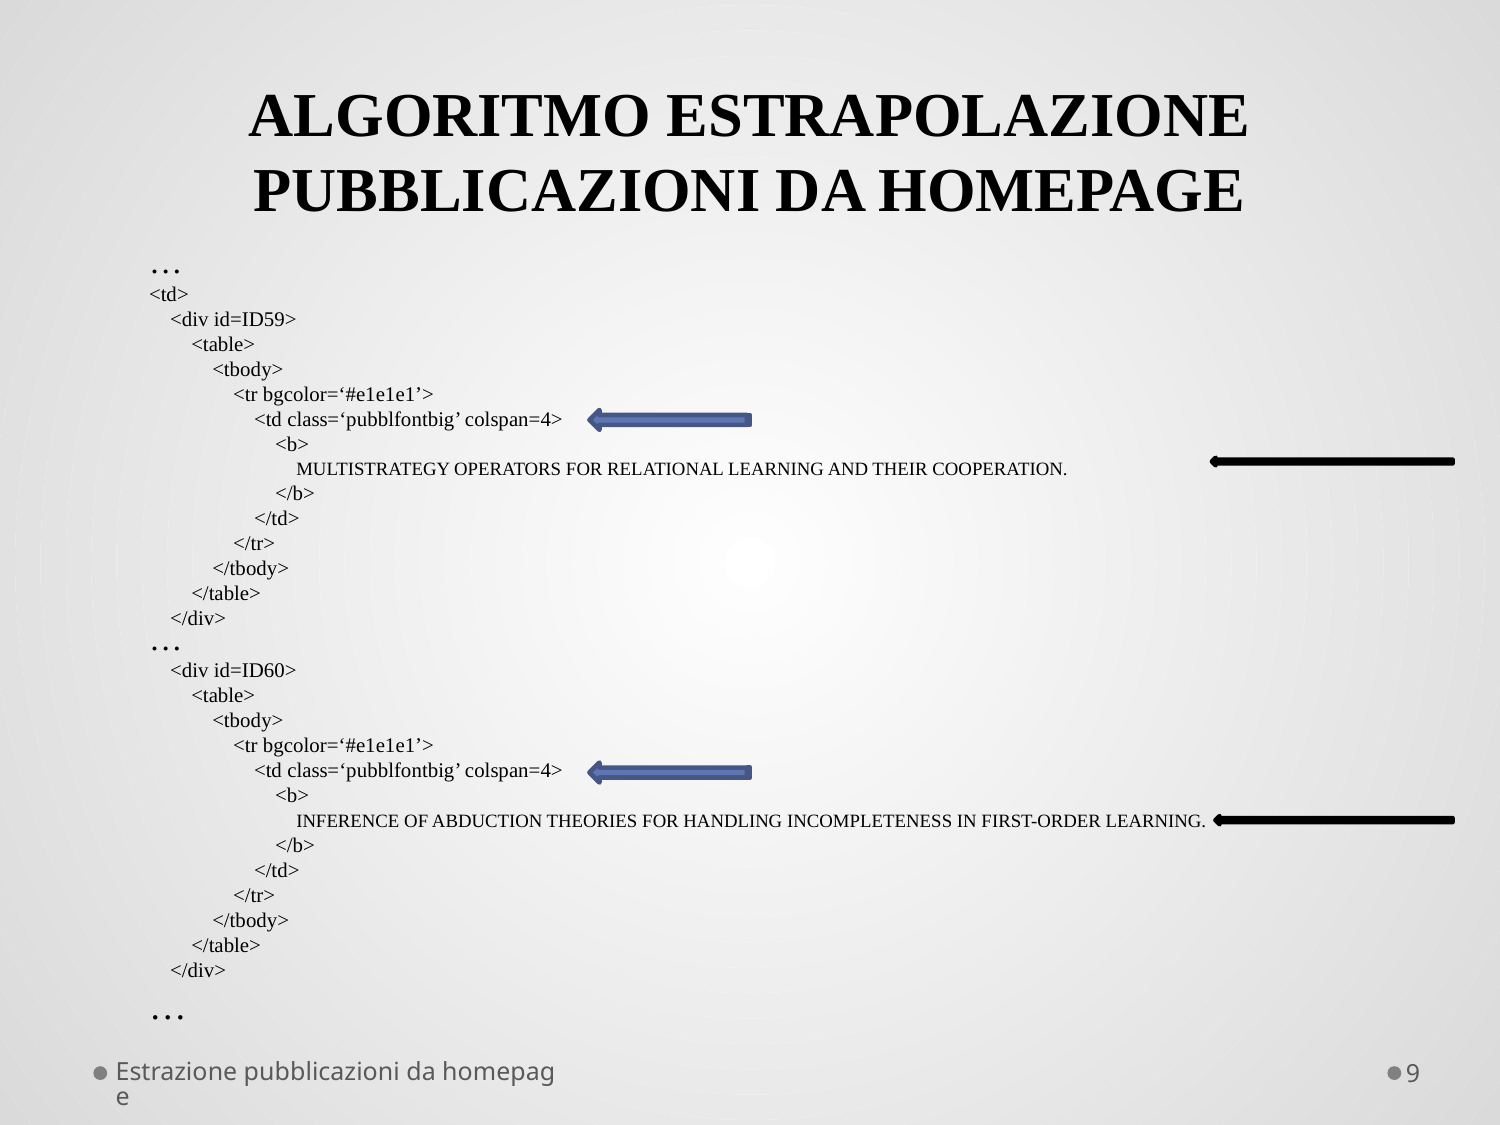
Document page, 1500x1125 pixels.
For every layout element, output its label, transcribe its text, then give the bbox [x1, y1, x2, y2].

text_box … <td> <div id=ID59> <table> <tbody> <tr bgcolor=‘#e1e1e1’> <td class=‘pubblfontbig’ colspan=4> <b> MULTISTRATEGY OPERATORS FOR RELATIONAL LEARNING AND THEIR COOPERATION. </b> </td> </tr> </tbody> </table> </div> [134, 232, 1117, 638]
text_box [1209, 455, 1455, 468]
footer Estrazione pubblicazioni da homepage [108, 1042, 576, 1103]
slide_number 9 [1401, 1042, 1494, 1103]
text_box [1213, 813, 1455, 827]
text_box ALGORITMO ESTRAPOLAZIONE PUBBLICAZIONI DA HOMEPAGE [0, 66, 1500, 231]
text_box … <div id=ID60> <table> <tbody> <tr bgcolor=‘#e1e1e1’> <td class=‘pubblfontbig’ colspan=4> <b> INFERENCE OF ABDUCTION THEORIES FOR HANDLING INCOMPLETENESS IN FIRST-ORDER LEARNING. </b> </td> </tr> </tbody> </table> </div> … [134, 609, 1235, 1035]
text_box [587, 760, 752, 785]
text_box [587, 407, 752, 433]
